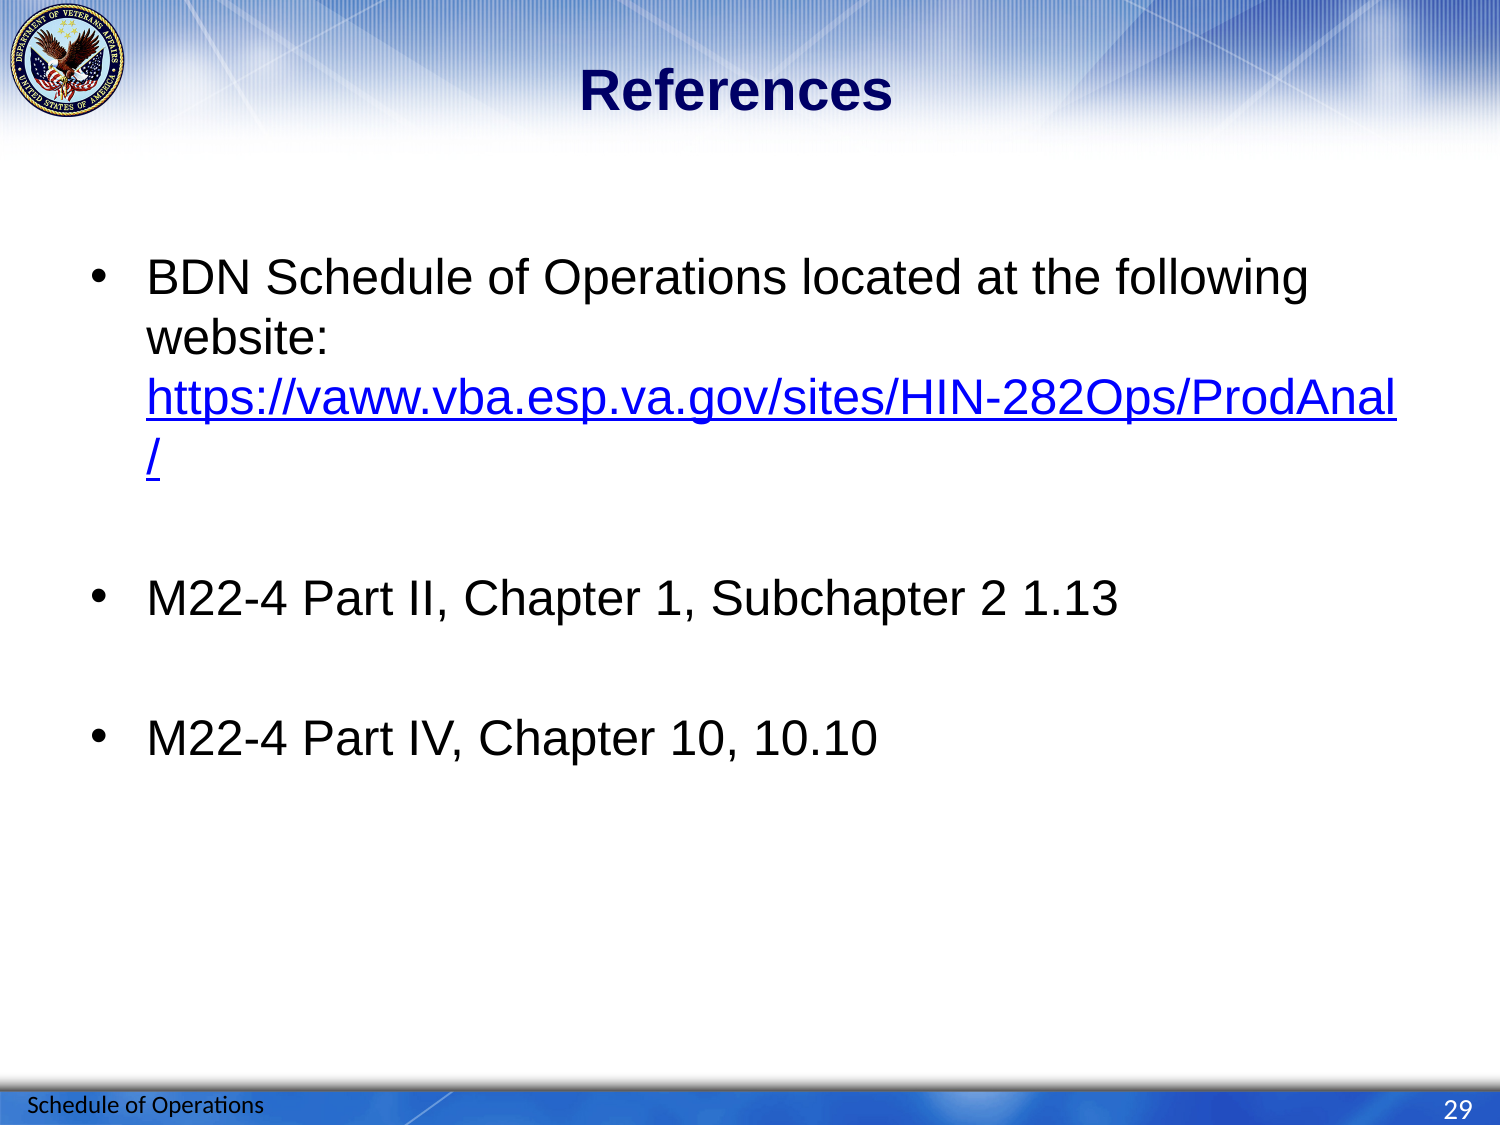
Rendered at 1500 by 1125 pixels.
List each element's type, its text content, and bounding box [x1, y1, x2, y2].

slide_number 29 [1137, 1083, 1488, 1125]
title References [0, 0, 1475, 175]
footer Schedule of Operations [12, 1081, 714, 1119]
list BDN Schedule of Operations located at the following website: https://vaww.vba.esp.va.gov/sites/HIN-282Ops/ProdAnal/ M22-4 Part II, Chapter 1, Subchapter 2 1.13 M22-4 Part IV, Chapter 10, 10.10 [75, 237, 1425, 980]
picture [0, 0, 1500, 1125]
